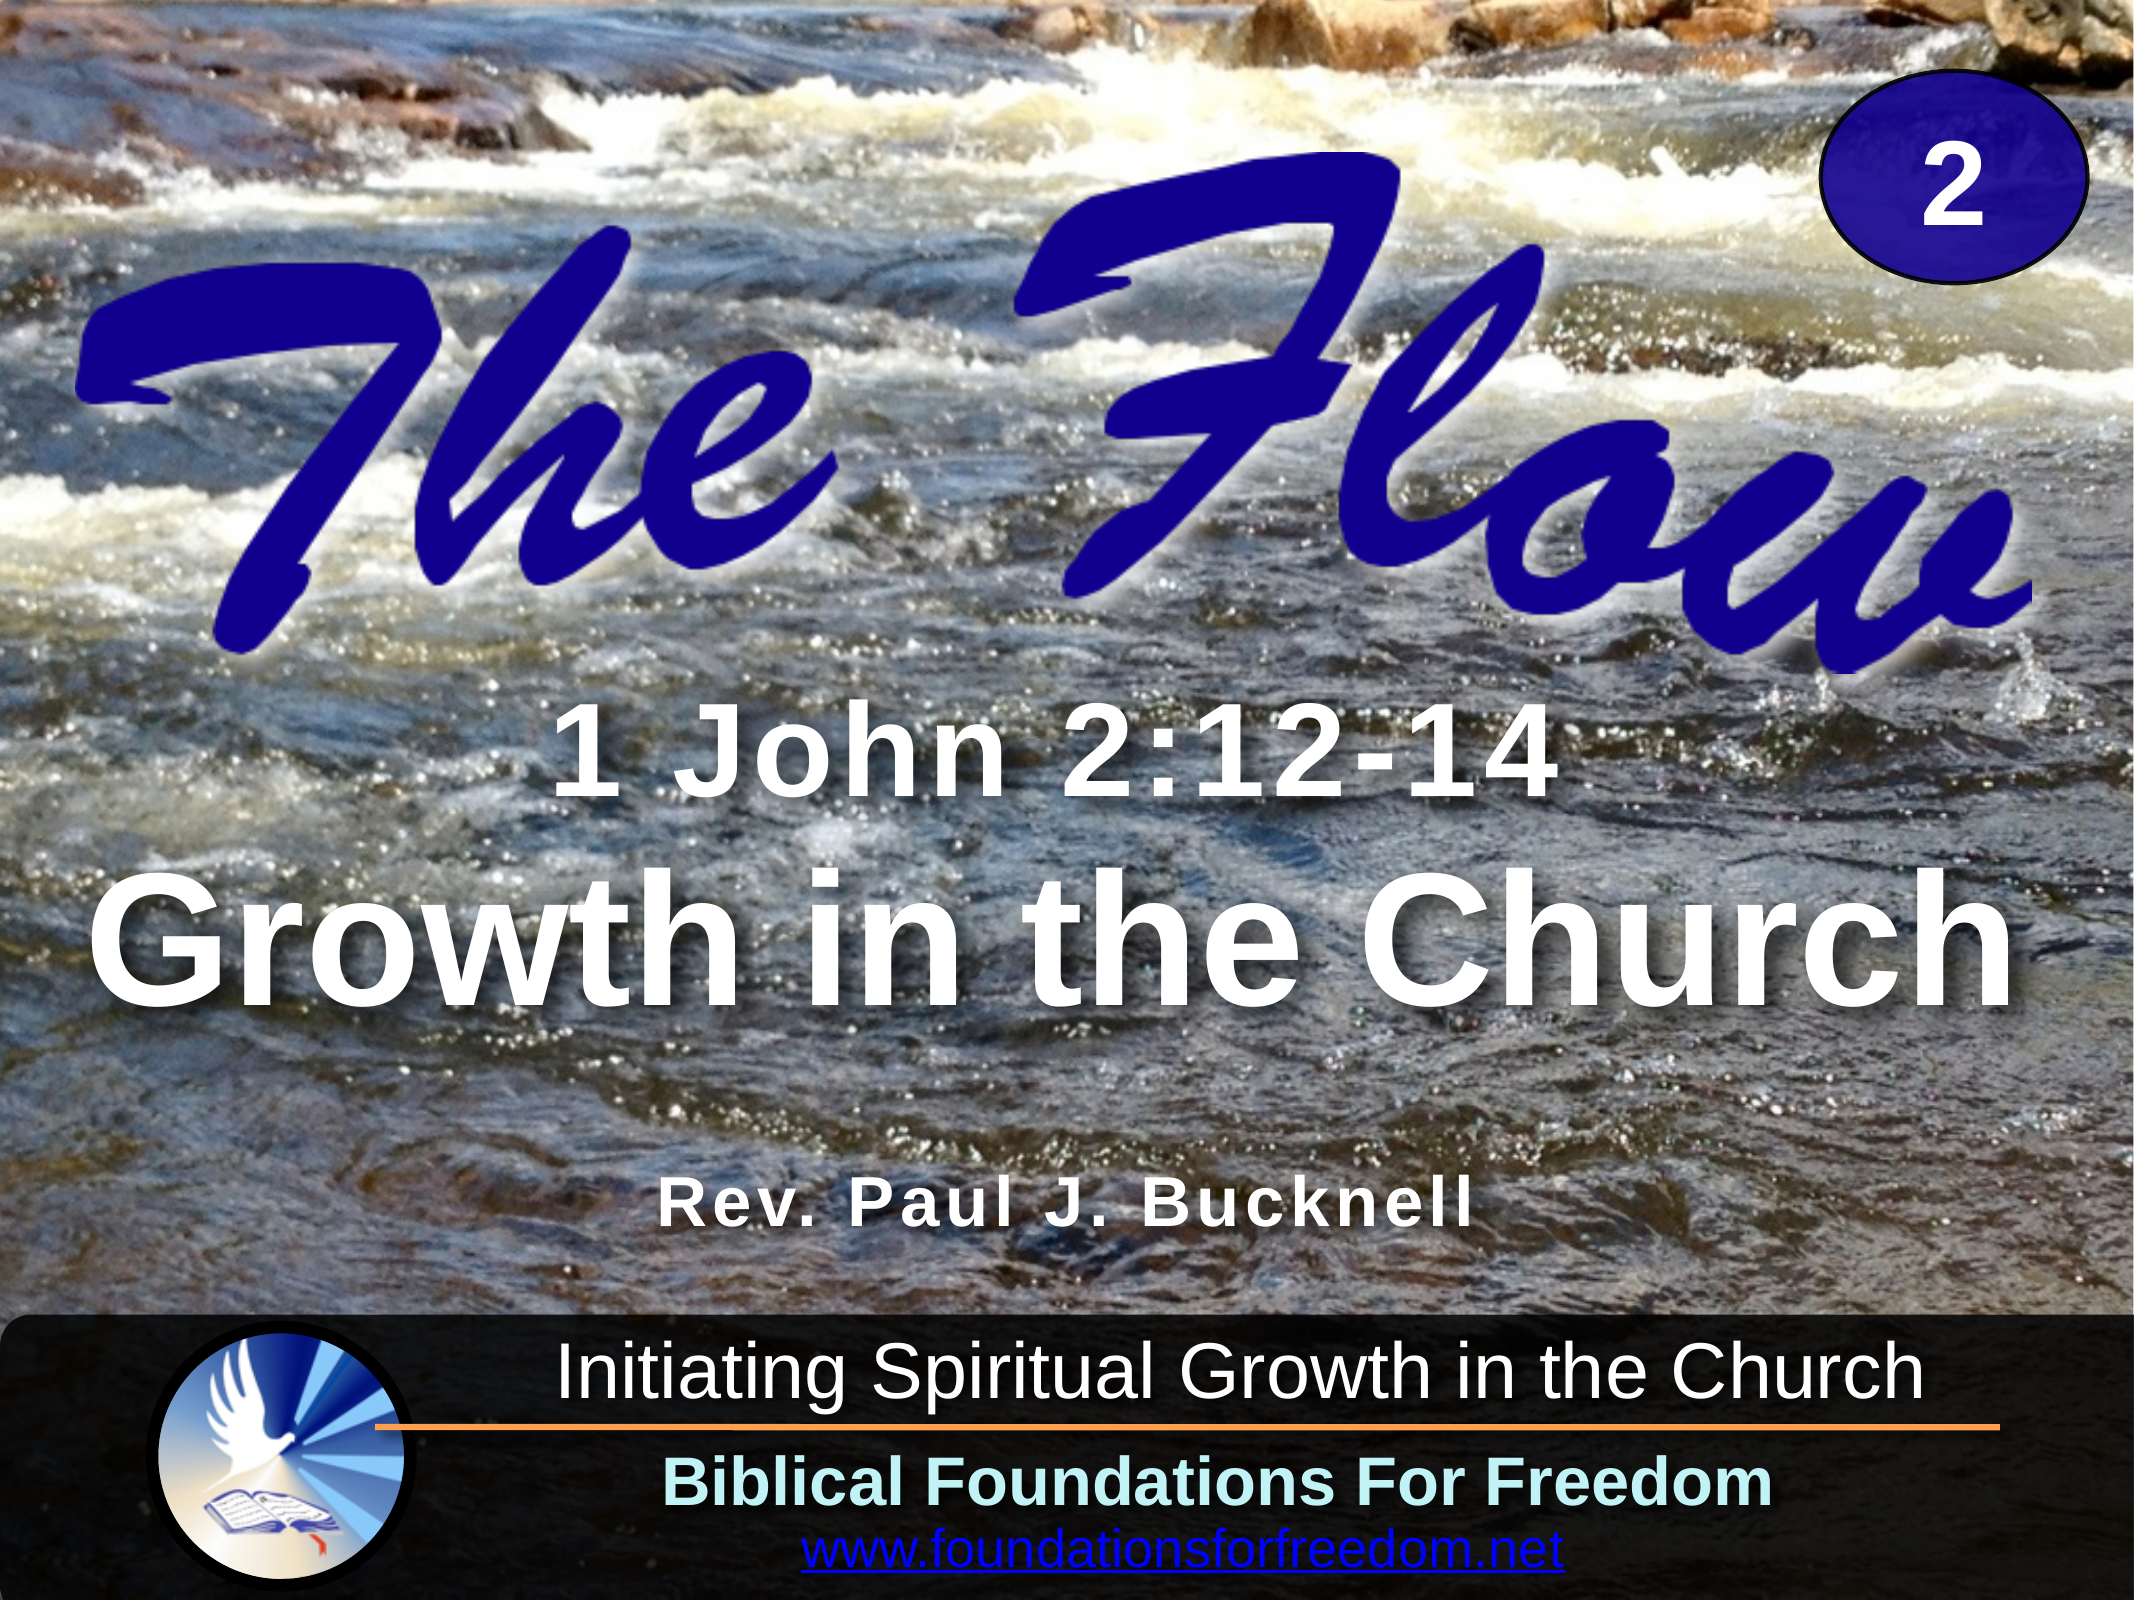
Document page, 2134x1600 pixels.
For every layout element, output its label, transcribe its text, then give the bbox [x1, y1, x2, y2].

text_box 1 John 2:12-14 [539, 680, 1569, 832]
text_box [0, 1314, 2134, 1600]
picture [0, 0, 2134, 1337]
text_box Initiating Spiritual Growth in the Church [554, 1319, 1928, 1415]
text_box www.foundationsforfreedom.net [801, 1513, 1565, 1579]
text_box Rev. Paul J. Bucknell [572, 1167, 1560, 1249]
text_box Biblical Foundations For Freedom [431, 1436, 2007, 1520]
text_box 2 [1601, 70, 2088, 690]
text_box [151, 1326, 411, 1586]
text_box Growth in the Church [8, 833, 2098, 1136]
